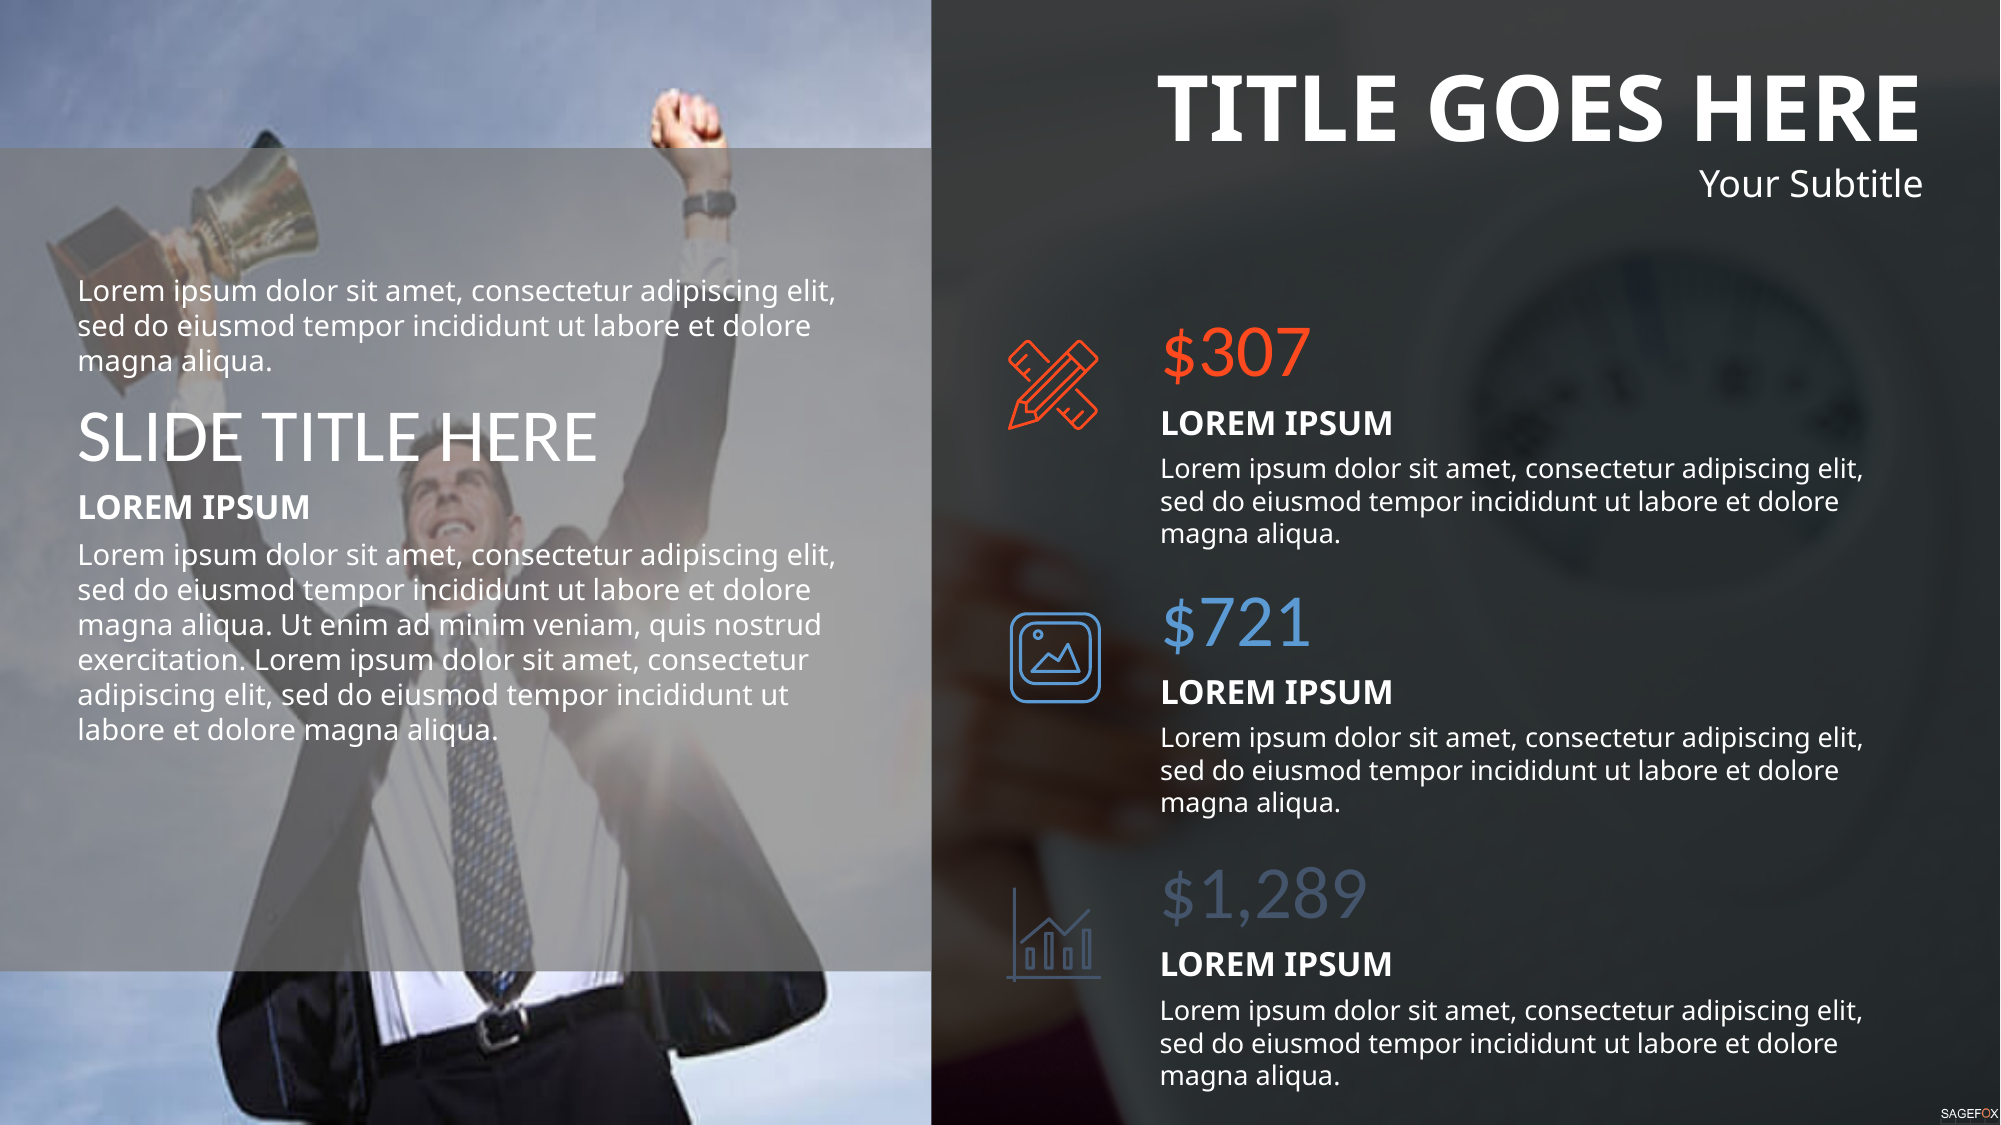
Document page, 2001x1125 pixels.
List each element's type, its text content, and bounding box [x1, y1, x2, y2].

text_box [0, 972, 932, 1125]
text_box Lorem ipsum dolor sit amet, consectetur adipiscing elit, sed do eiusmod tempor incididunt ut labore et dolore magna aliqua. SLIDE TITLE HERE LOREM IPSUM Lorem ipsum dolor sit amet, consectetur adipiscing elit, sed do eiusmod tempor incididunt ut labore et dolore magna aliqua. Ut enim ad minim veniam, quis nostrud exercitation. Lorem ipsum dolor sit amet, consectetur adipiscing elit, sed do eiusmod tempor incididunt ut labore et dolore magna aliqua. [62, 264, 859, 754]
text_box TITLE GOES HERE Your Subtitle [1035, 42, 1939, 212]
text_box $307 LOREM IPSUM Lorem ipsum dolor sit amet, consectetur adipiscing elit, sed do eiusmod tempor incididunt ut labore et dolore magna aliqua. [1145, 294, 1908, 557]
text_box $721 LOREM IPSUM Lorem ipsum dolor sit amet, consectetur adipiscing elit, sed do eiusmod tempor incididunt ut labore et dolore magna aliqua. [1145, 563, 1908, 826]
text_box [1006, 887, 1101, 983]
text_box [1009, 612, 1101, 704]
text_box [0, 147, 932, 972]
picture [932, 0, 2001, 1125]
text_box $1,289 LOREM IPSUM Lorem ipsum dolor sit amet, consectetur adipiscing elit, sed do eiusmod tempor incididunt ut labore et dolore magna aliqua. [1144, 836, 1908, 1099]
text_box [0, 0, 932, 147]
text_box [1007, 339, 1099, 430]
